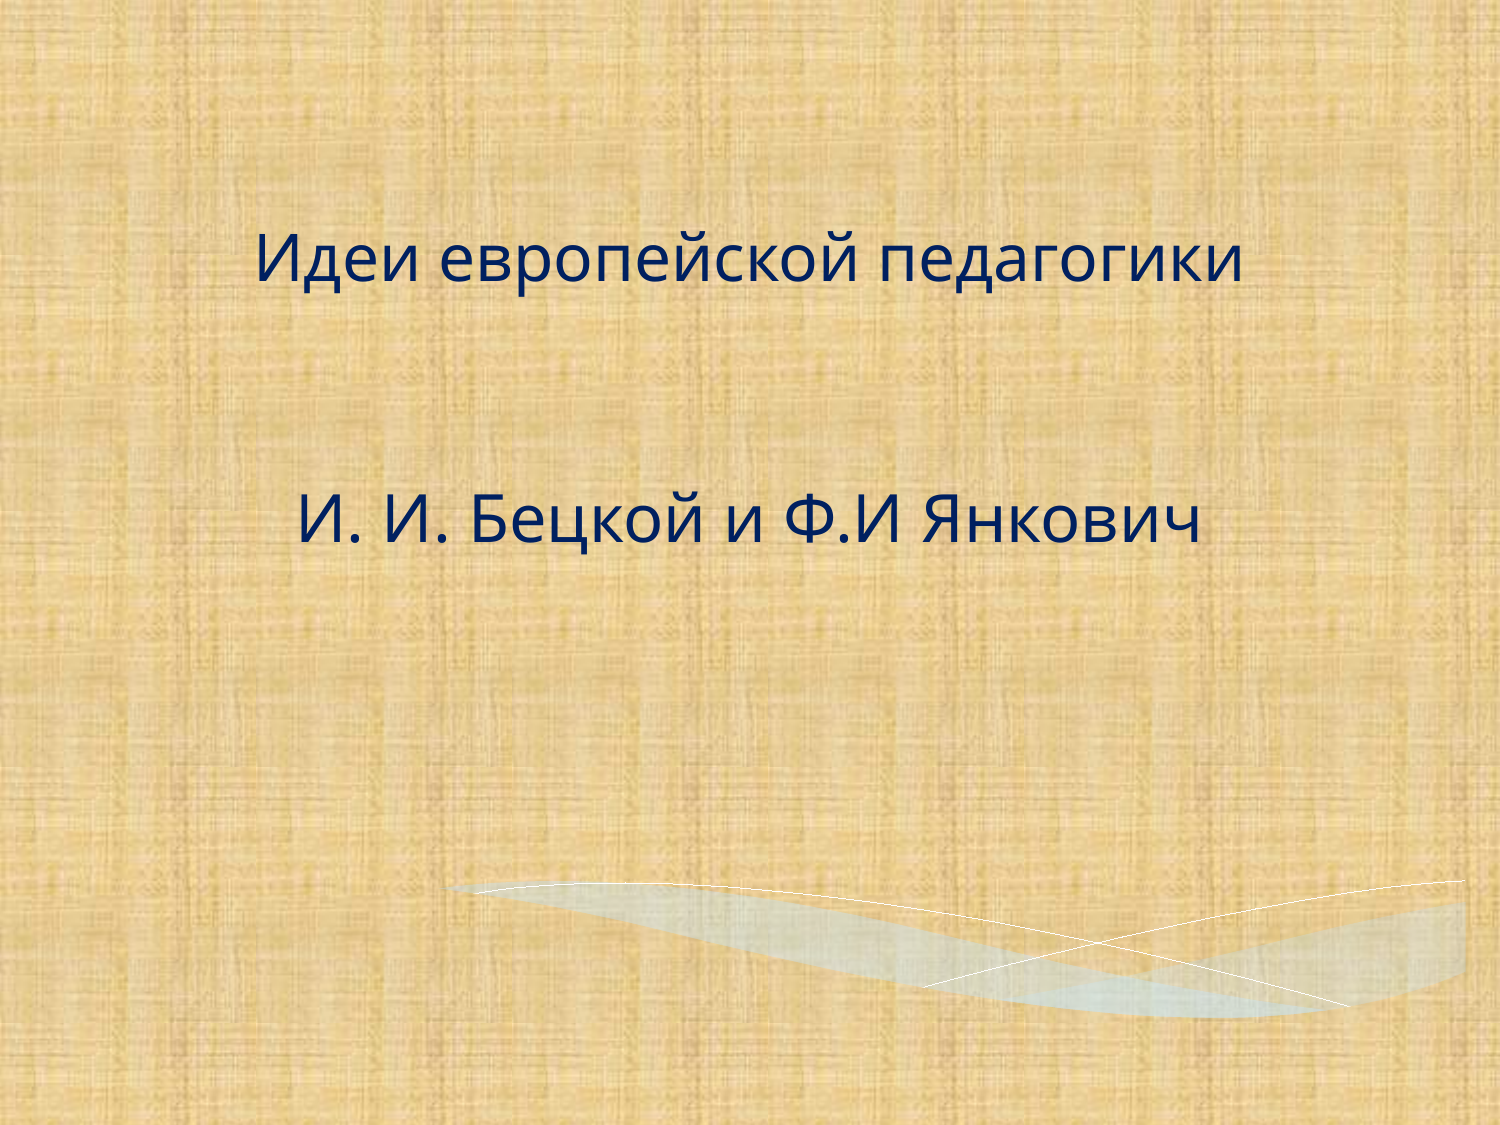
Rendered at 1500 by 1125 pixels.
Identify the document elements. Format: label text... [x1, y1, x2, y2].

title Идеи европейской педагогики [112, 160, 1388, 303]
picture [0, 0, 1500, 1125]
subtitle И. И. Бецкой и Ф.И Янкович [225, 468, 1275, 825]
